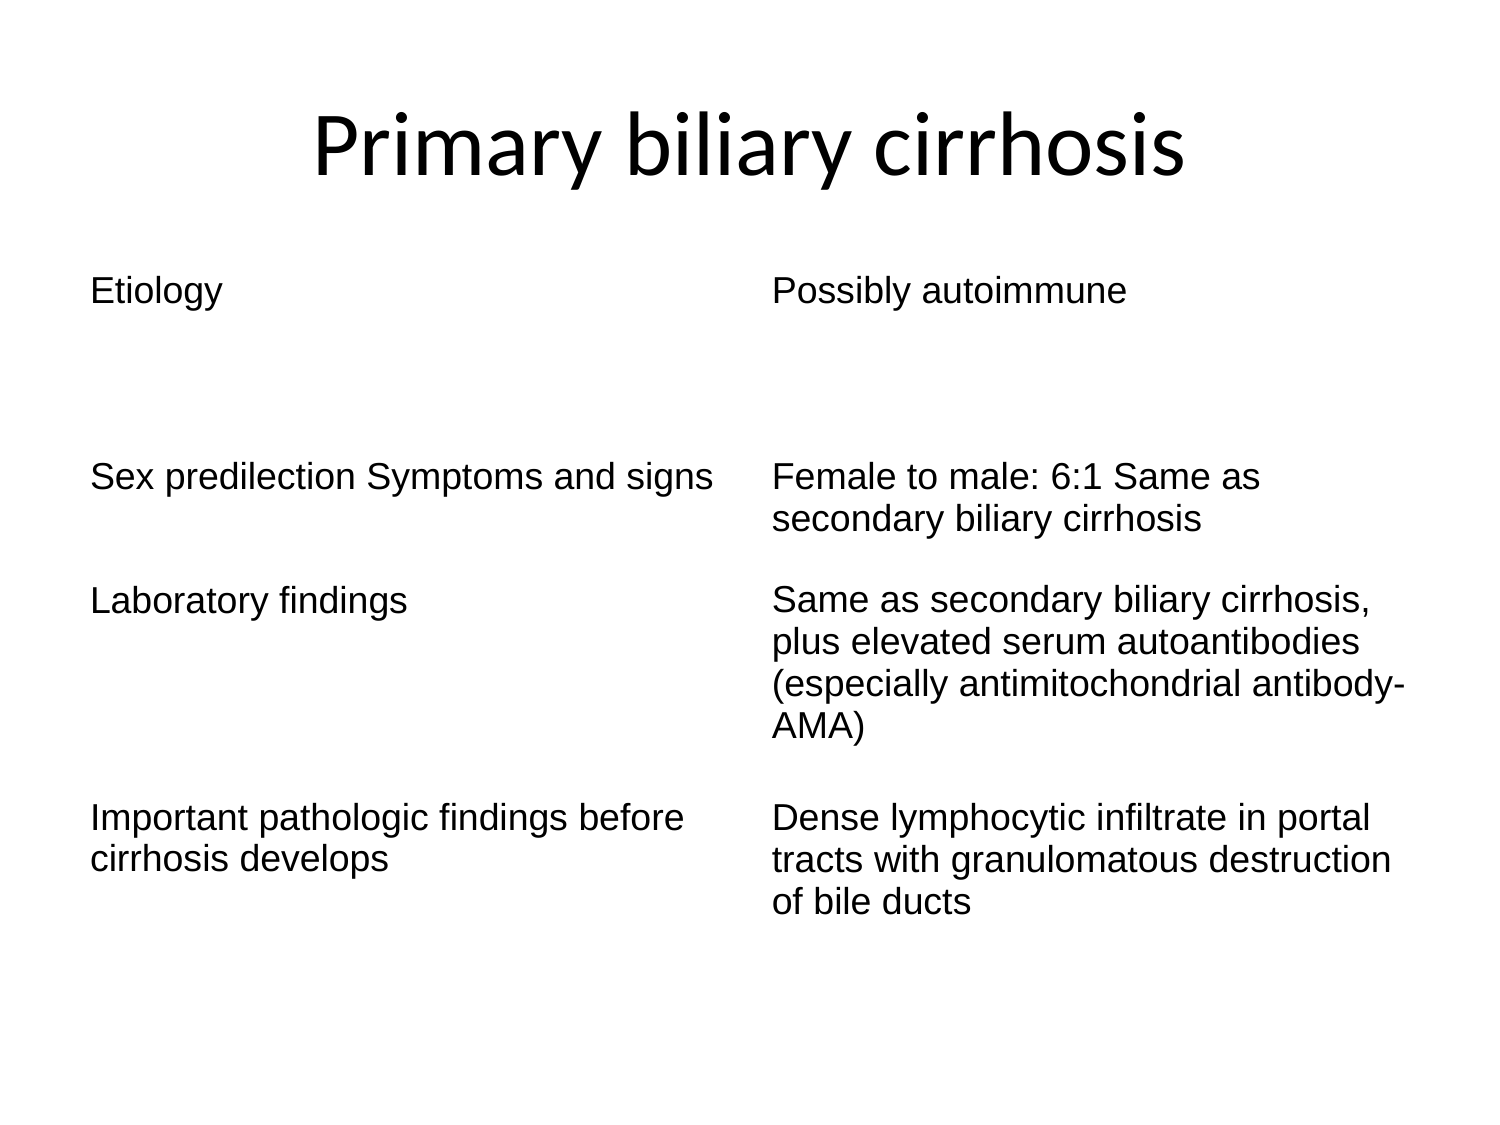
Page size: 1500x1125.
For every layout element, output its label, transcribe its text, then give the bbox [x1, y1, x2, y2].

table_header Etiology [75, 262, 737, 448]
table_cell Dense lymphocytic infiltrate in portal tracts with granulomatous destruction of bile ducts [757, 789, 1425, 1005]
table_cell Important pathologic findings before cirrhosis develops [75, 788, 737, 1005]
title Primary biliary cirrhosis [75, 45, 1425, 233]
table_cell Same as secondary biliary cirrhosis, plus elevated serum autoantibodies (especially antimitochondrial antibody-AMA) [757, 571, 1425, 789]
table_cell Laboratory findings [75, 572, 737, 788]
table_cell Female to male: 6:1 Same as secondary biliary cirrhosis [757, 448, 1425, 571]
table_cell Sex predilection Symptoms and signs [75, 448, 737, 572]
table_header Possibly autoimmune [757, 262, 1425, 448]
